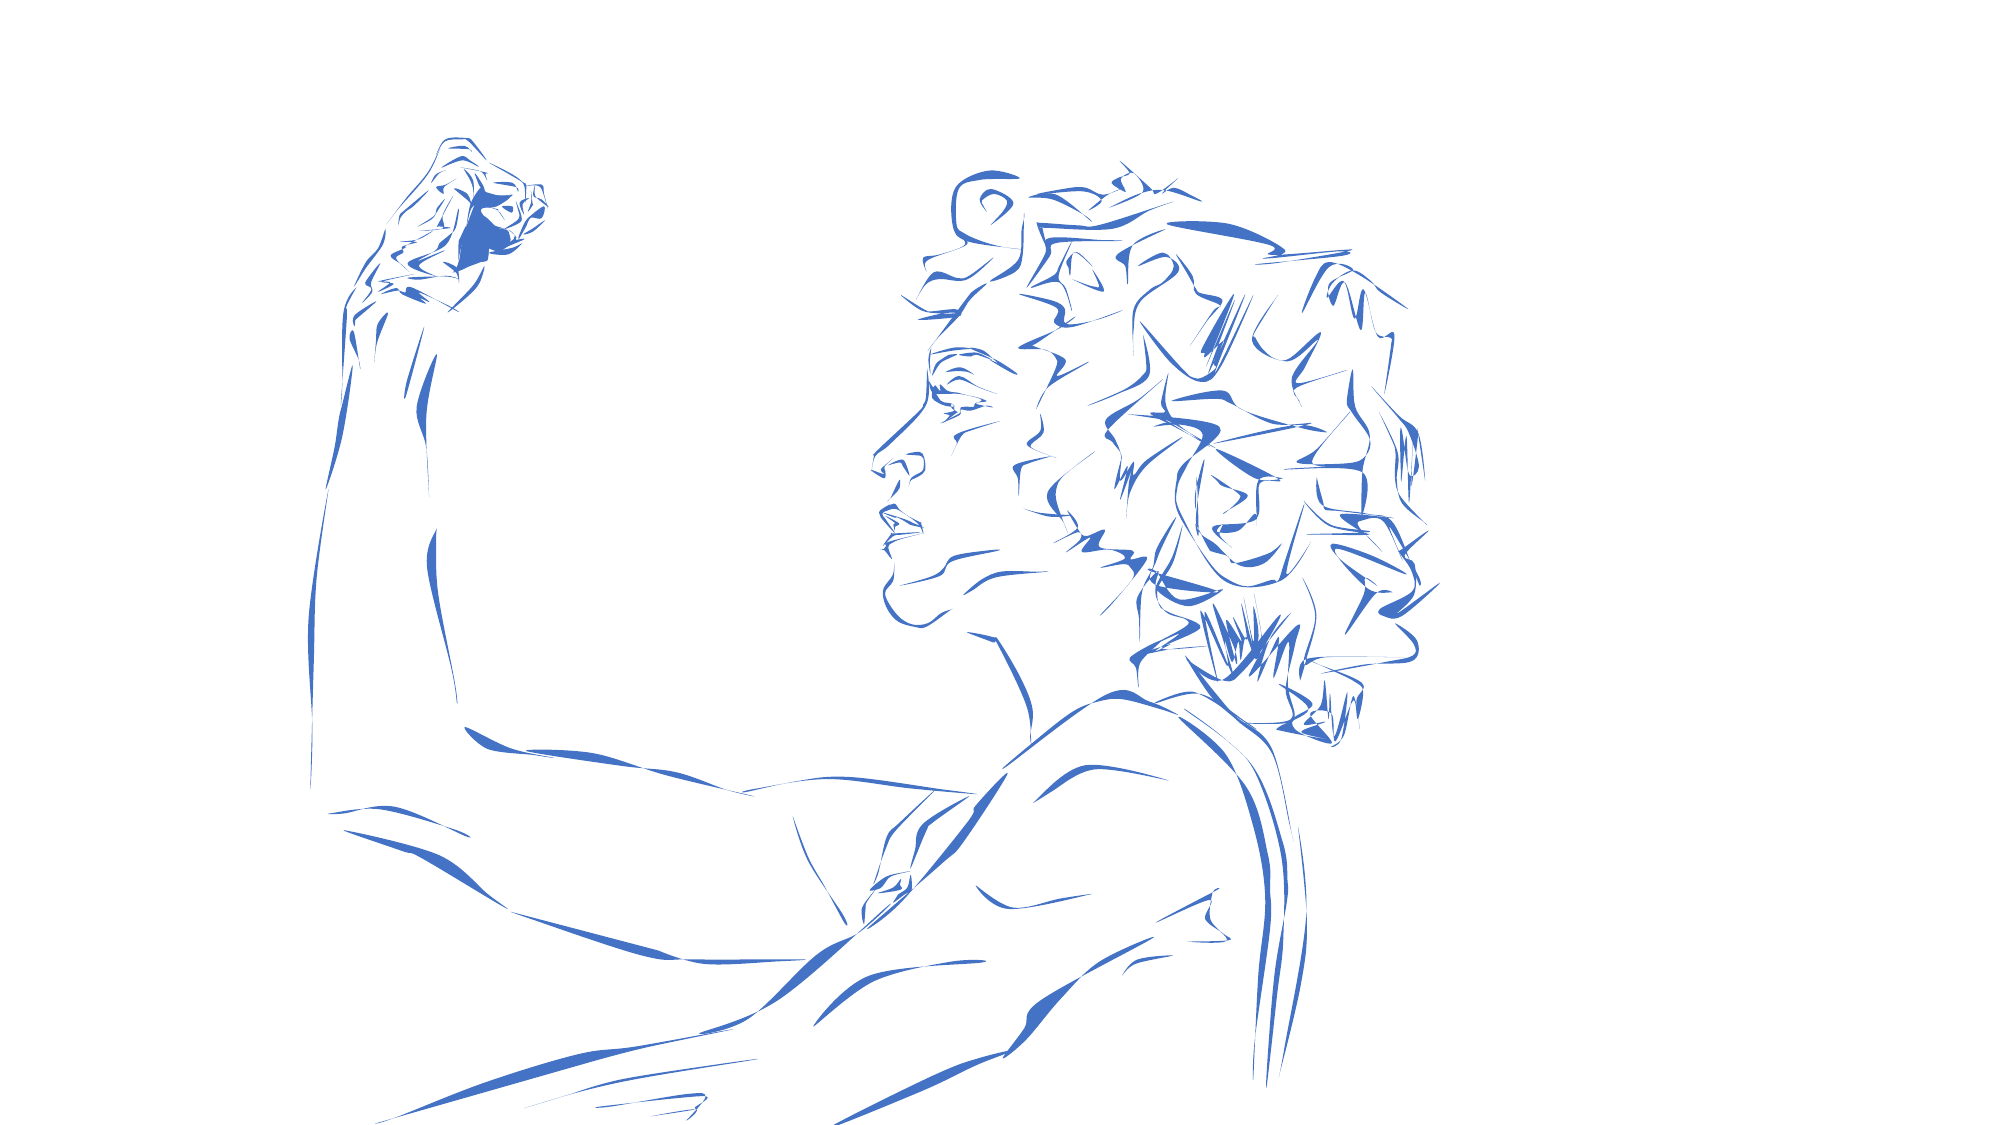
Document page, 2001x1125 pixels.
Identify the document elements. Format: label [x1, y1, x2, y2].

picture [113, 0, 1887, 1125]
